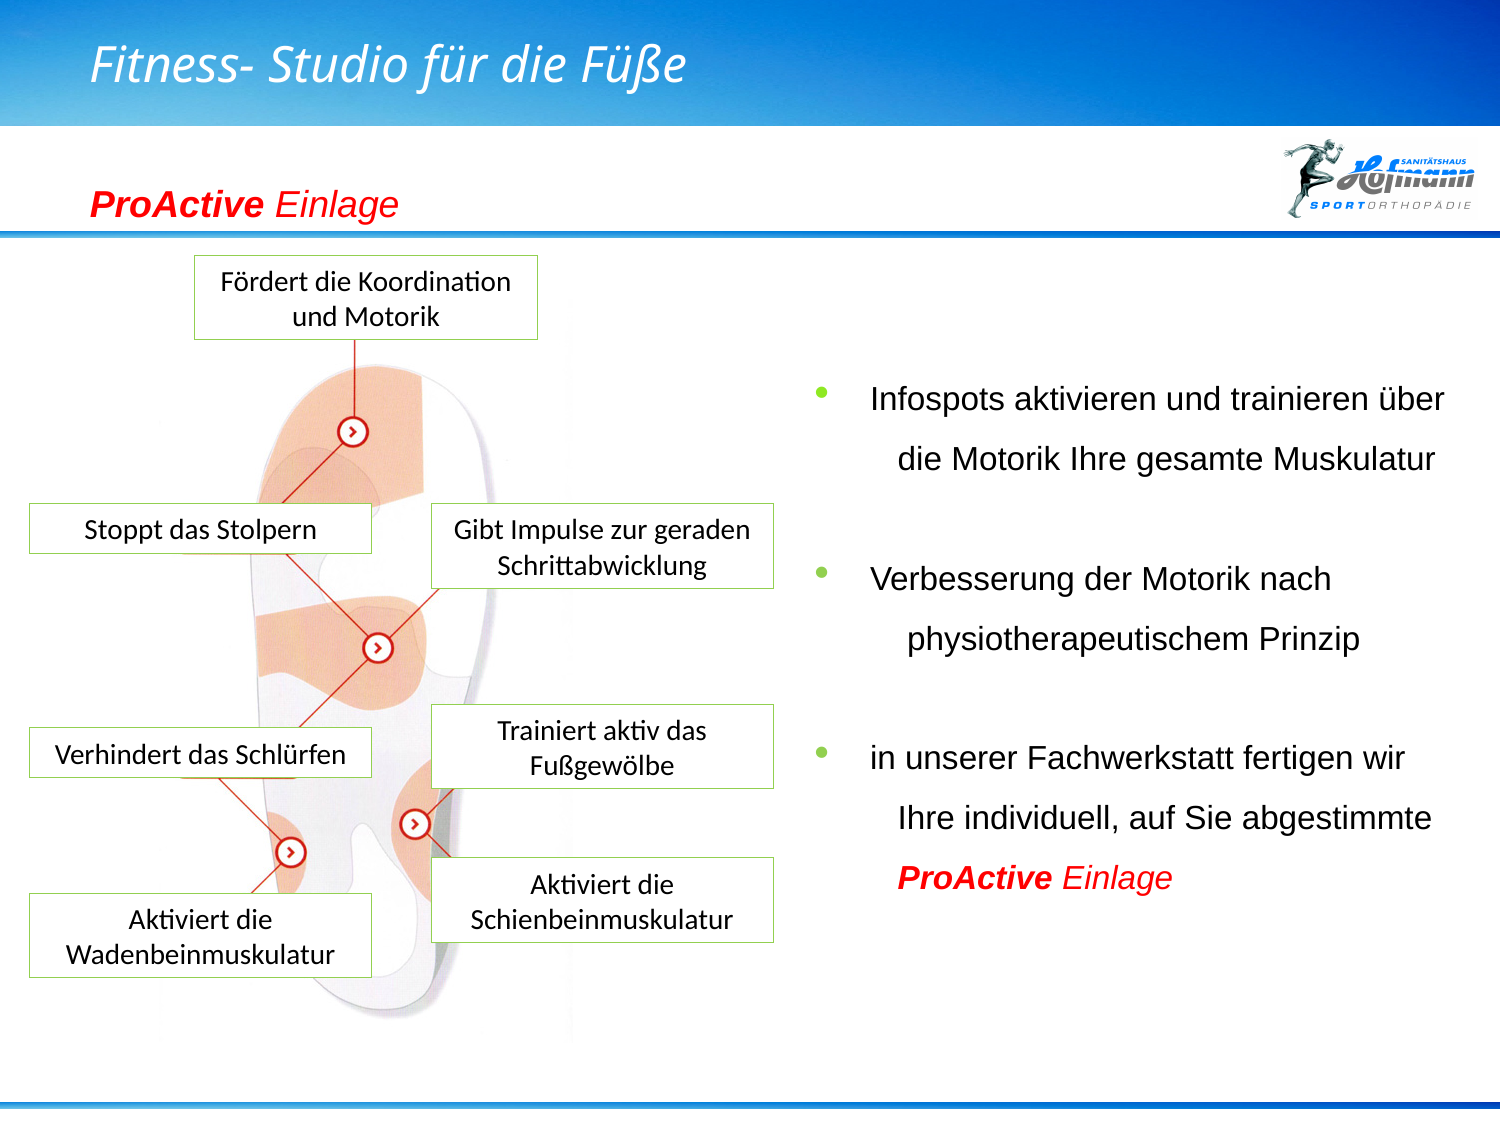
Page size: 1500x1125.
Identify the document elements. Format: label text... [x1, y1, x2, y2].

text_box Aktiviert die Wadenbeinmuskulatur [29, 893, 154, 978]
text_box Infospots aktivieren und trainieren über die Motorik Ihre gesamte Muskulatur Verbesserung der Motorik nach physiotherapeutischem Prinzip in unserer Fachwerkstatt fertigen wir Ihre individuell, auf Sie abgestimmte ProActive Einlage [761, 349, 1500, 1084]
text_box Verhindert das Schlürfen [29, 727, 154, 778]
picture [159, 243, 574, 1043]
text_box Stoppt das Stolpern [29, 503, 154, 554]
picture [1281, 136, 1479, 221]
text_box ProActive Einlage [0, 172, 1396, 503]
text_box Gibt Impulse zur geraden Schrittabwicklung [578, 503, 761, 589]
text_box [1396, 230, 1500, 239]
text_box [0, 1101, 1500, 1111]
text_box Fitness- Studio für die Füße [0, 0, 1500, 127]
text_box Trainiert aktiv das Fußgewölbe [578, 704, 761, 789]
text_box Aktiviert die Schienbeinmuskulatur [578, 857, 761, 943]
